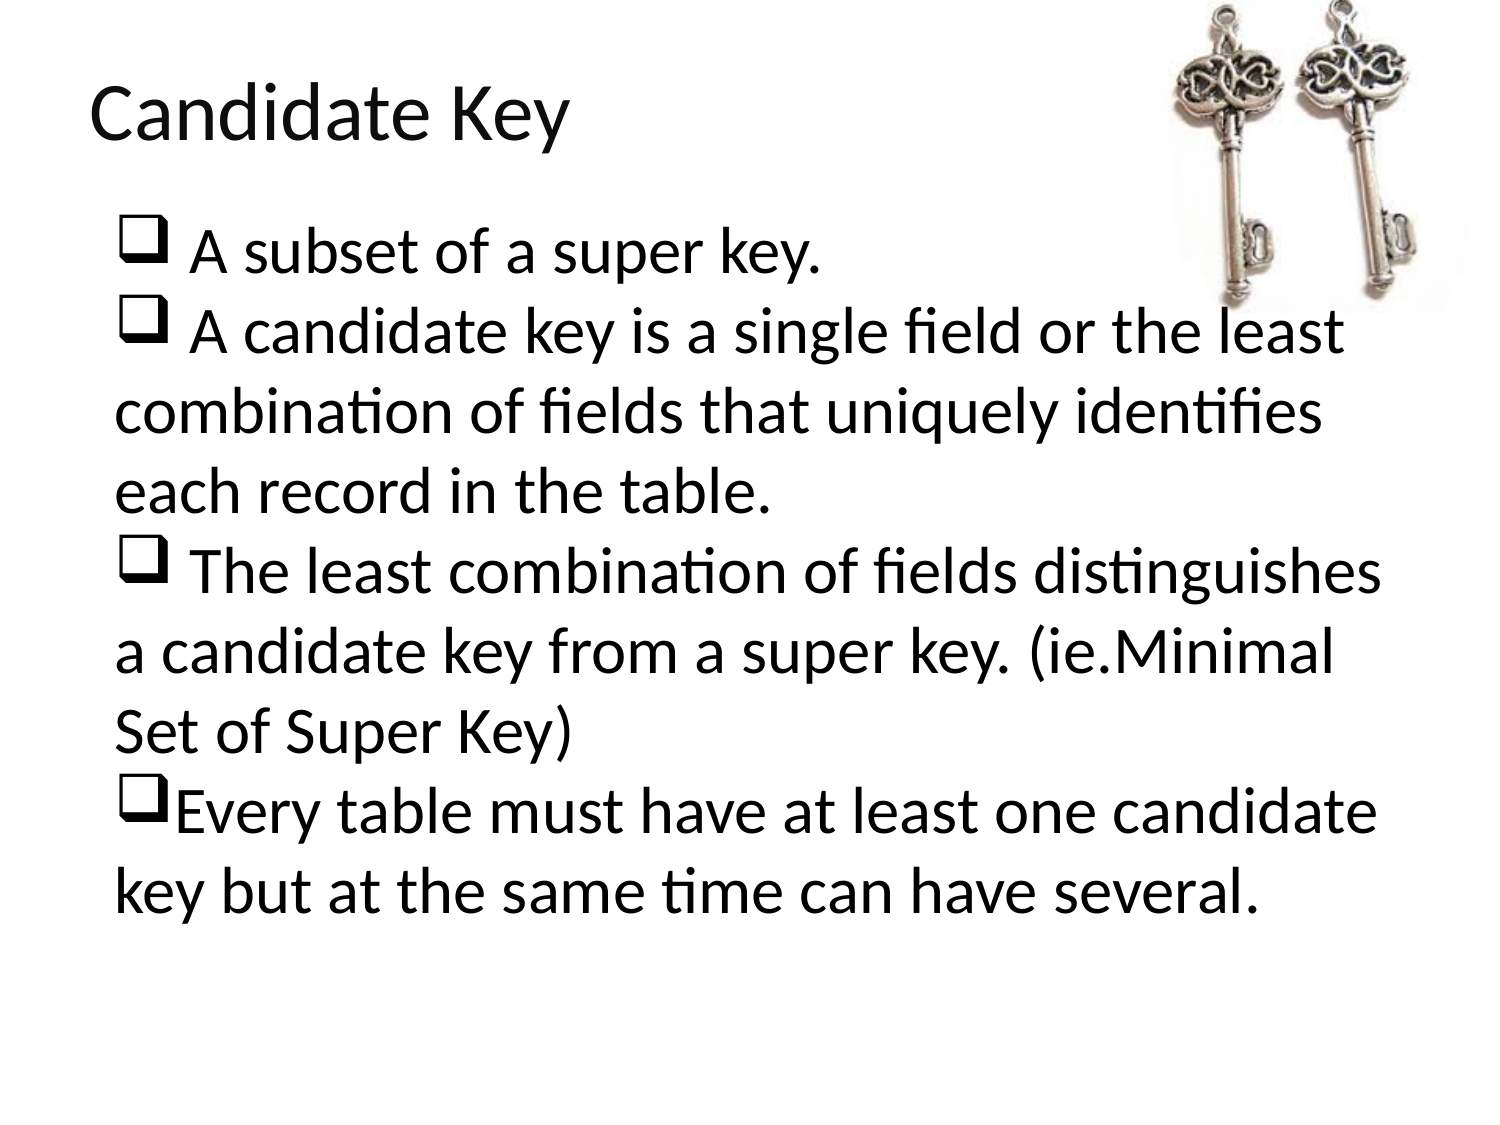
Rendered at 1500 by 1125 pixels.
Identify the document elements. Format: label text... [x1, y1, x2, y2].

text_box A subset of a super key. A candidate key is a single field or the least combination of fields that uniquely identifies each record in the table. The least combination of fields distinguishes a candidate key from a super key. (ie.Minimal Set of Super Key) Every table must have at least one candidate key but at the same time can have several. [99, 199, 1438, 935]
text_box Candidate Key [74, 50, 675, 165]
picture [1105, 0, 1500, 313]
